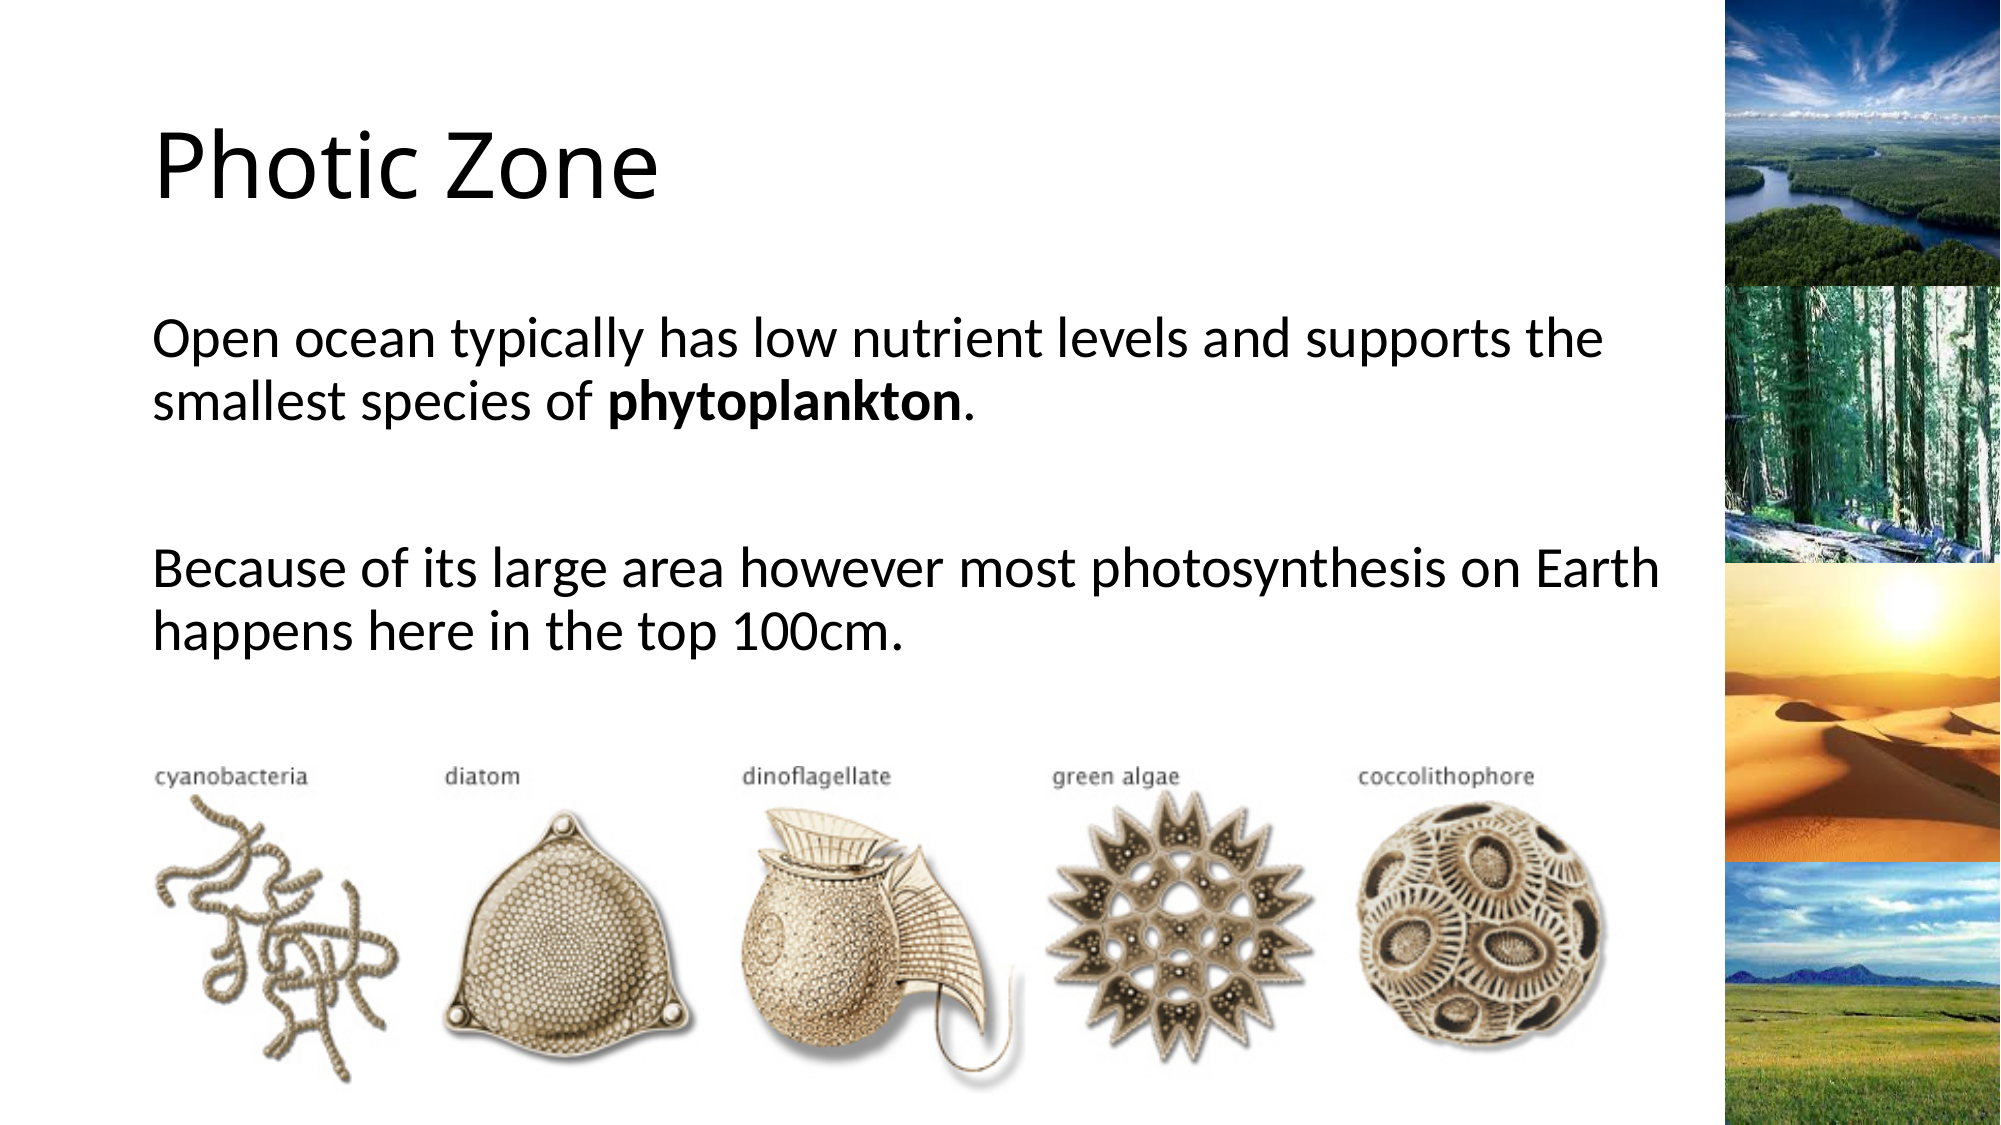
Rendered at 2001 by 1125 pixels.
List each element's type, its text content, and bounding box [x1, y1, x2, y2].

picture [1725, 0, 2000, 1125]
list Open ocean typically has low nutrient levels and supports the smallest species of phytoplankton. Because of its large area however most photosynthesis on Earth happens here in the top 100cm. [137, 299, 1702, 1014]
picture [137, 766, 1625, 1093]
title Photic Zone [137, 59, 1702, 278]
